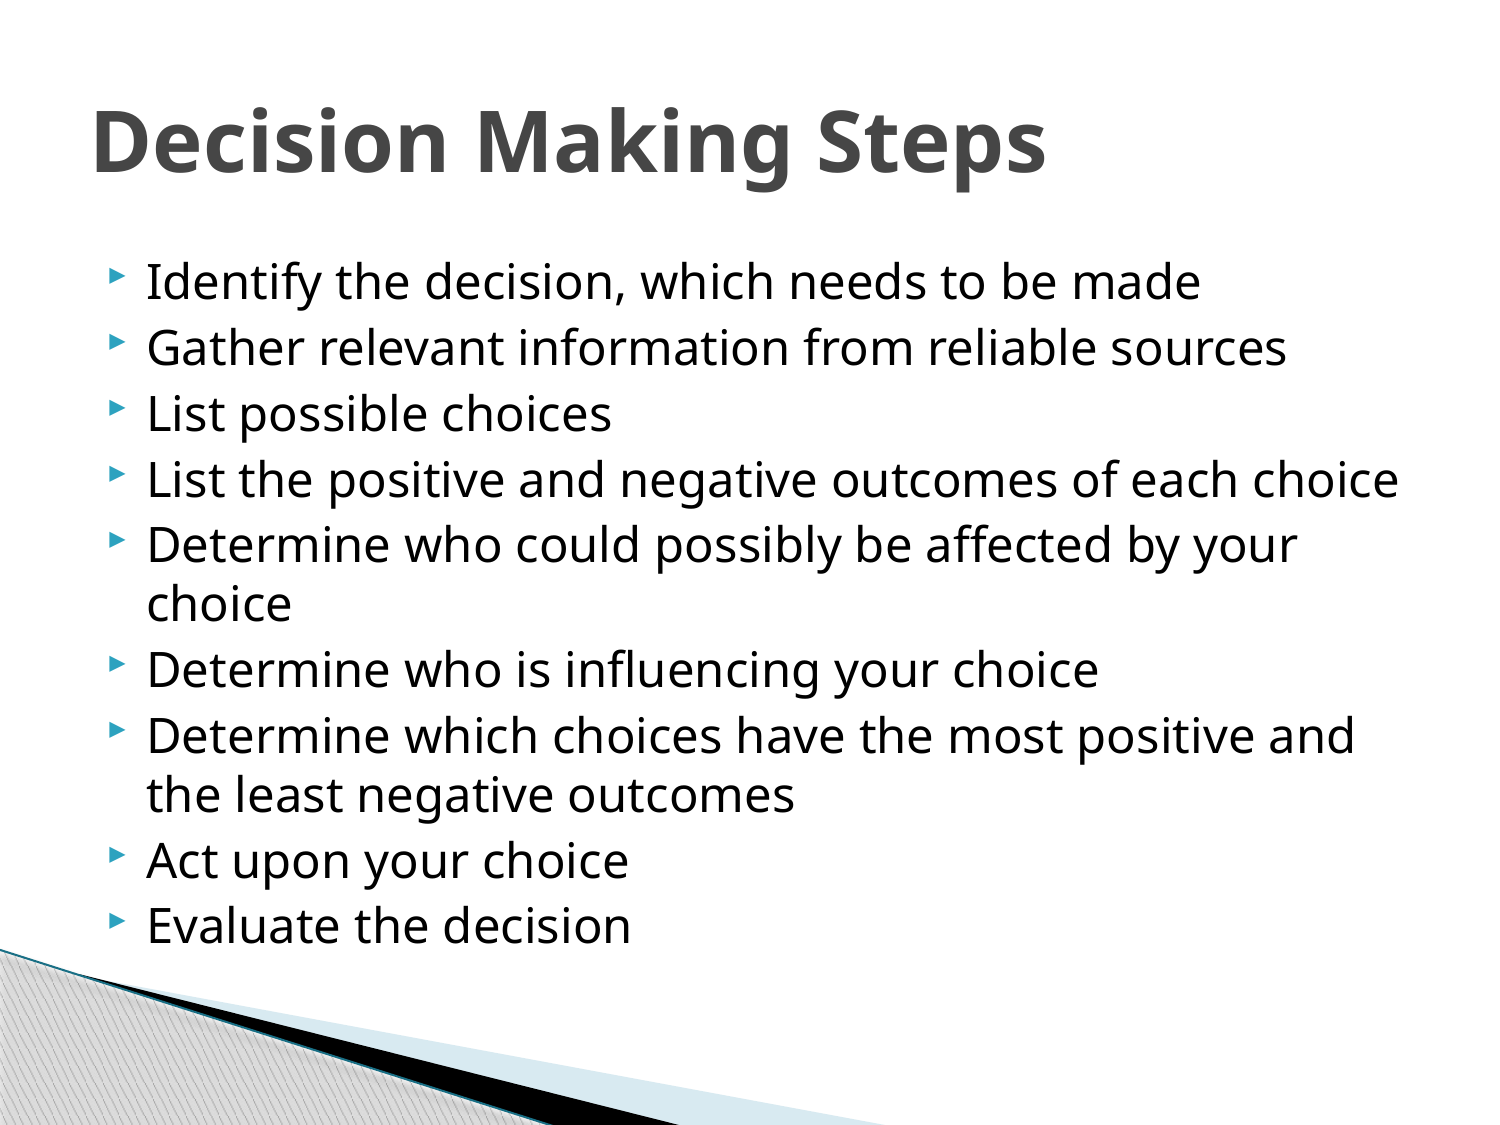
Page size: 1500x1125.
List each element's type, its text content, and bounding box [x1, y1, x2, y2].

list Identify the decision, which needs to be made Gather relevant information from reliable sources List possible choices List the positive and negative outcomes of each choice Determine who could possibly be affected by your choice Determine who is influencing your choice Determine which choices have the most positive and the least negative outcomes Act upon your choice Evaluate the decision [75, 243, 1425, 986]
title Decision Making Steps [75, 45, 1425, 233]
